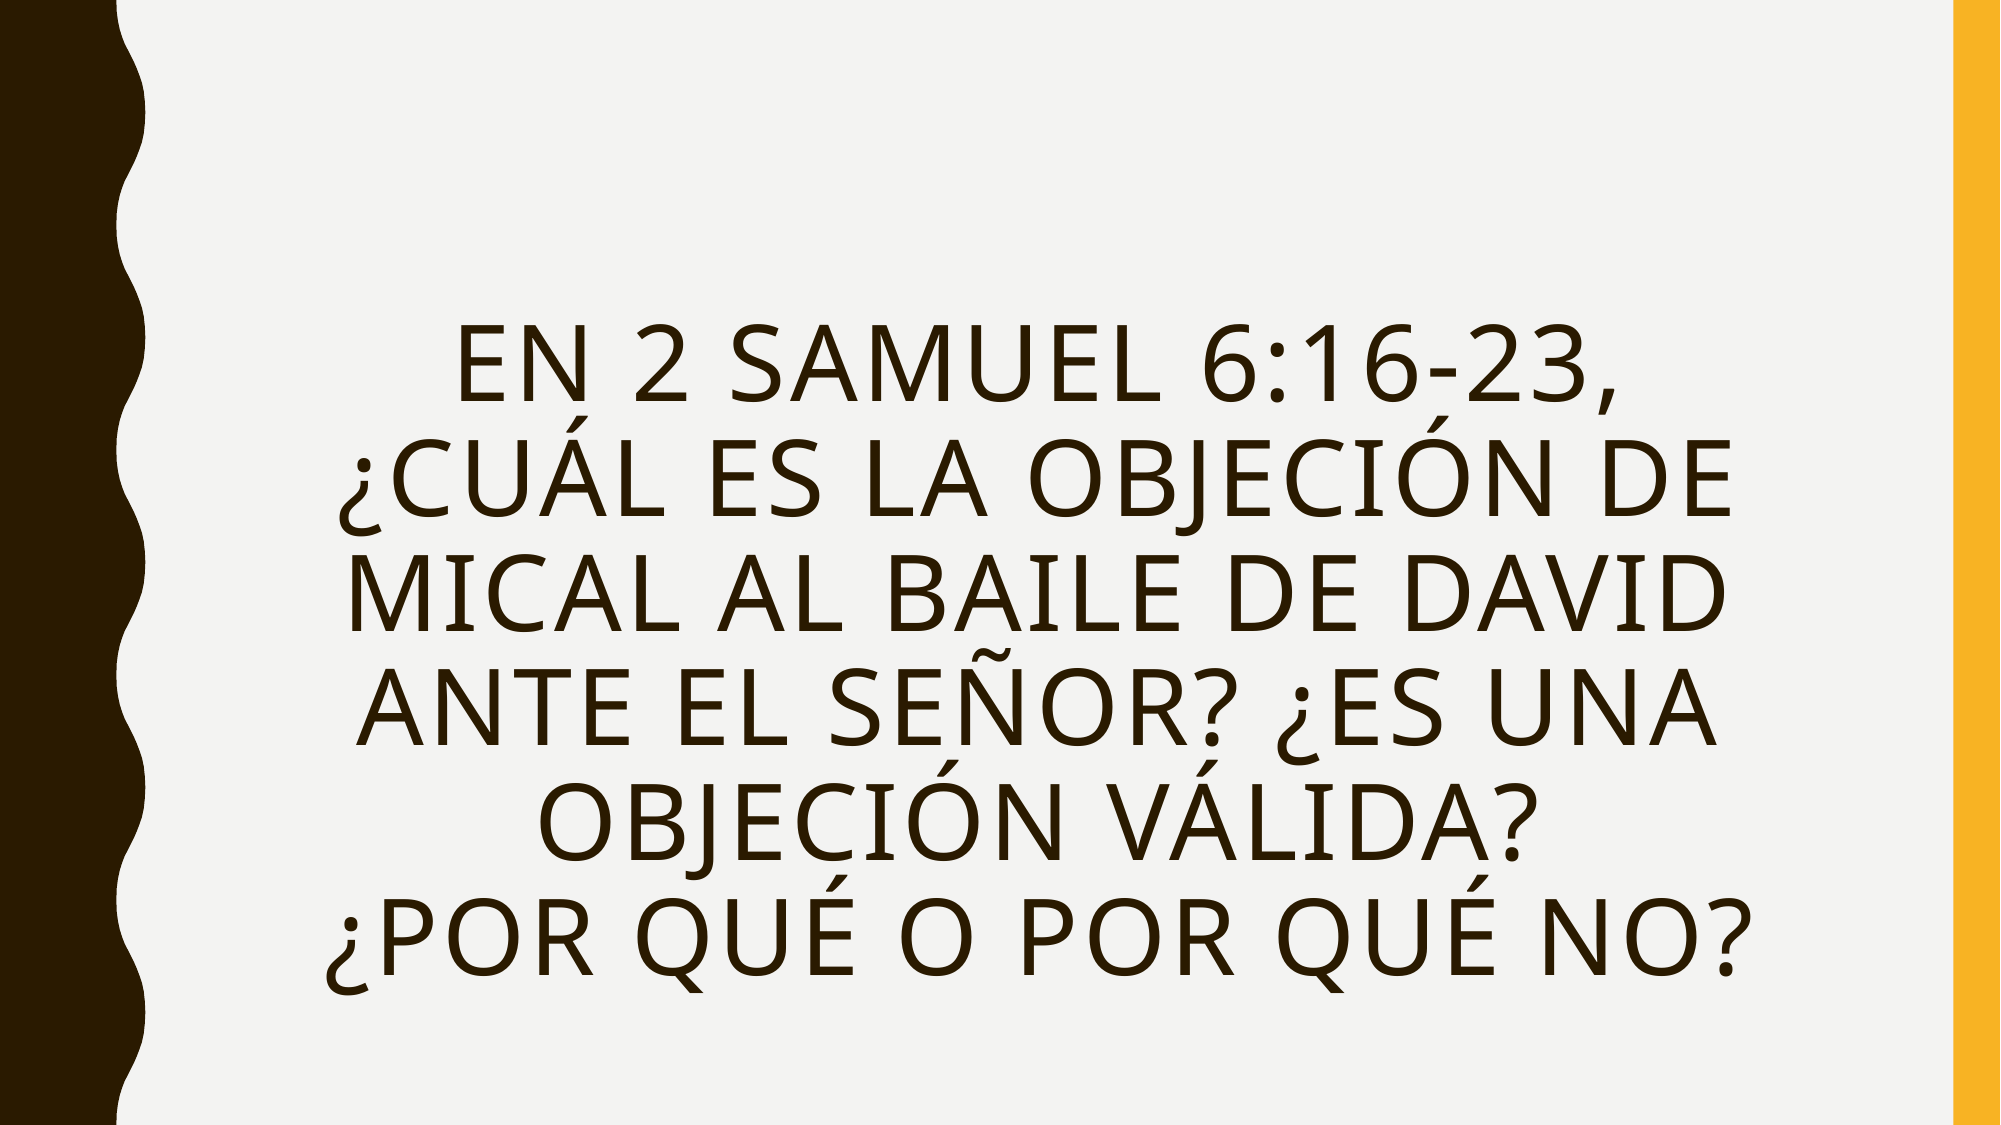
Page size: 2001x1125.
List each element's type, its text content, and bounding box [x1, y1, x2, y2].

title En 2 Samuel 6:16-23, ¿Cuál es la objeción de Mical al baile de David ante el Señor? ¿Es una objeción válida? ¿Por qué o por qué no? [205, 302, 1875, 1125]
